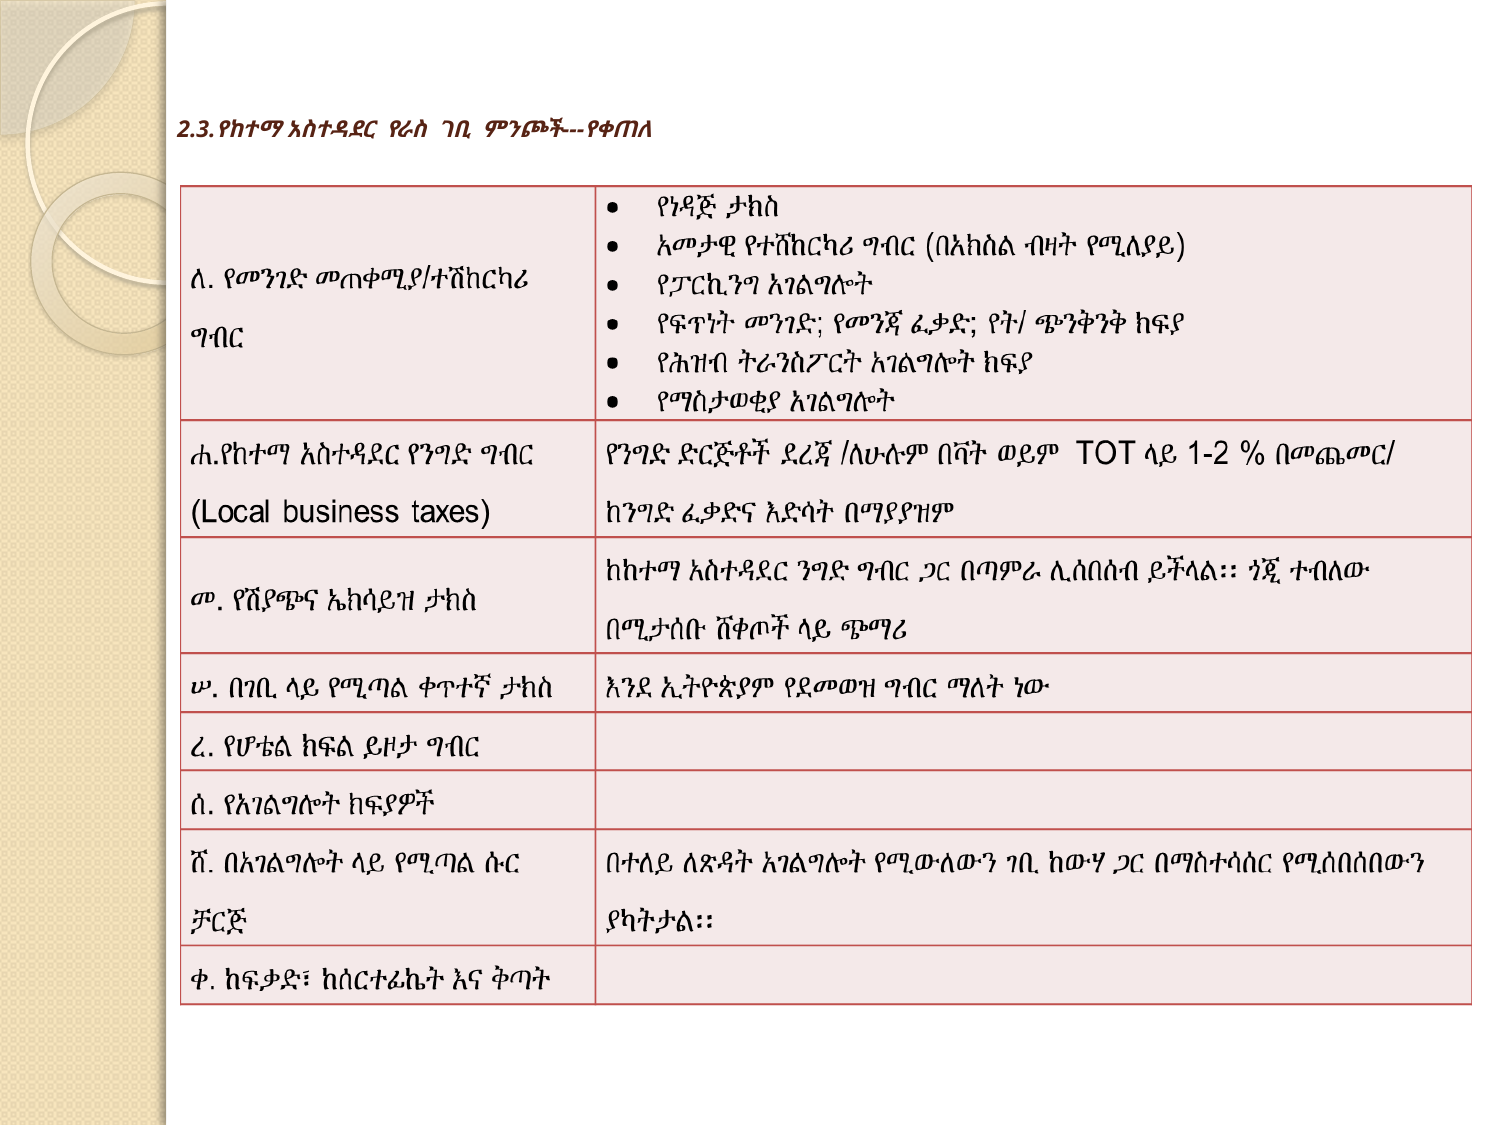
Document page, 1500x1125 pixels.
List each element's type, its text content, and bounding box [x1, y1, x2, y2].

title 2.3.የከተማ አስተዳደር የራስ ገቢ ምንጮች---የቀጠለ [162, 62, 1425, 200]
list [180, 174, 1472, 1018]
